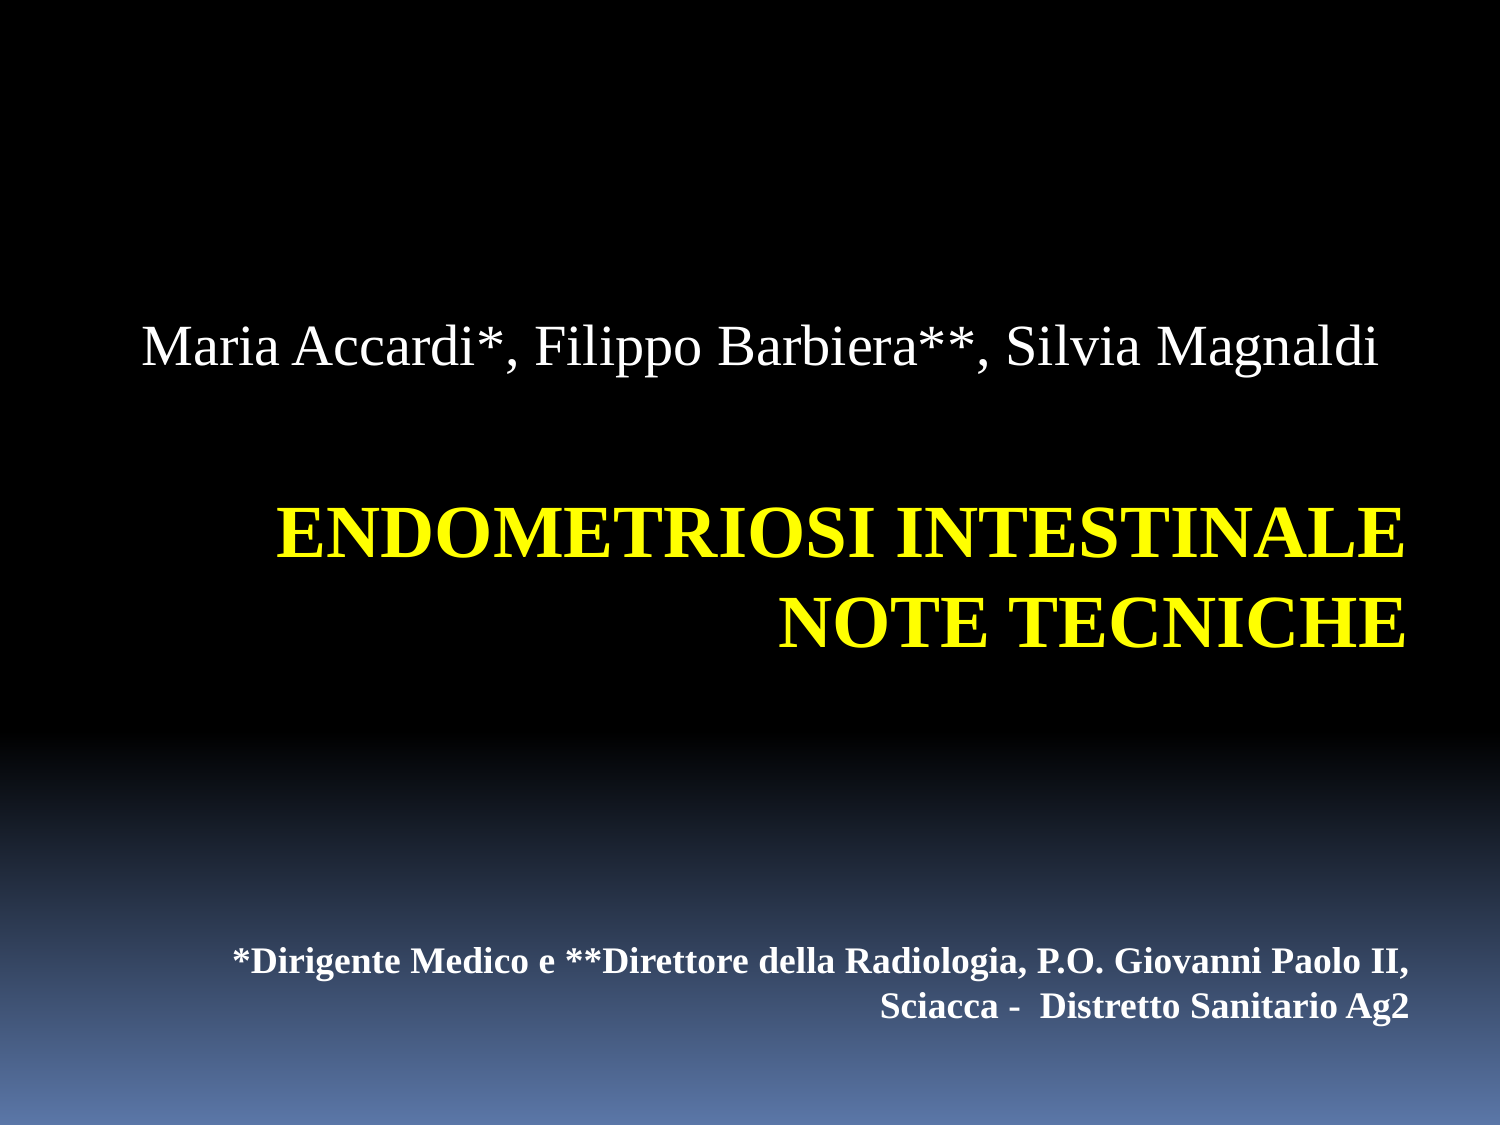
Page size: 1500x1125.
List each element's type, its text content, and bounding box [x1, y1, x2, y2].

title endometriosI intestinalE note tecniche [100, 474, 1425, 799]
subtitle Maria Accardi*, Filippo Barbiera**, Silvia Magnaldi [125, 137, 1401, 385]
text_box *Dirigente Medico e **Direttore della Radiologia, P.O. Giovanni Paolo II, Sciacca - Distretto Sanitario Ag2 [67, 928, 1425, 1079]
